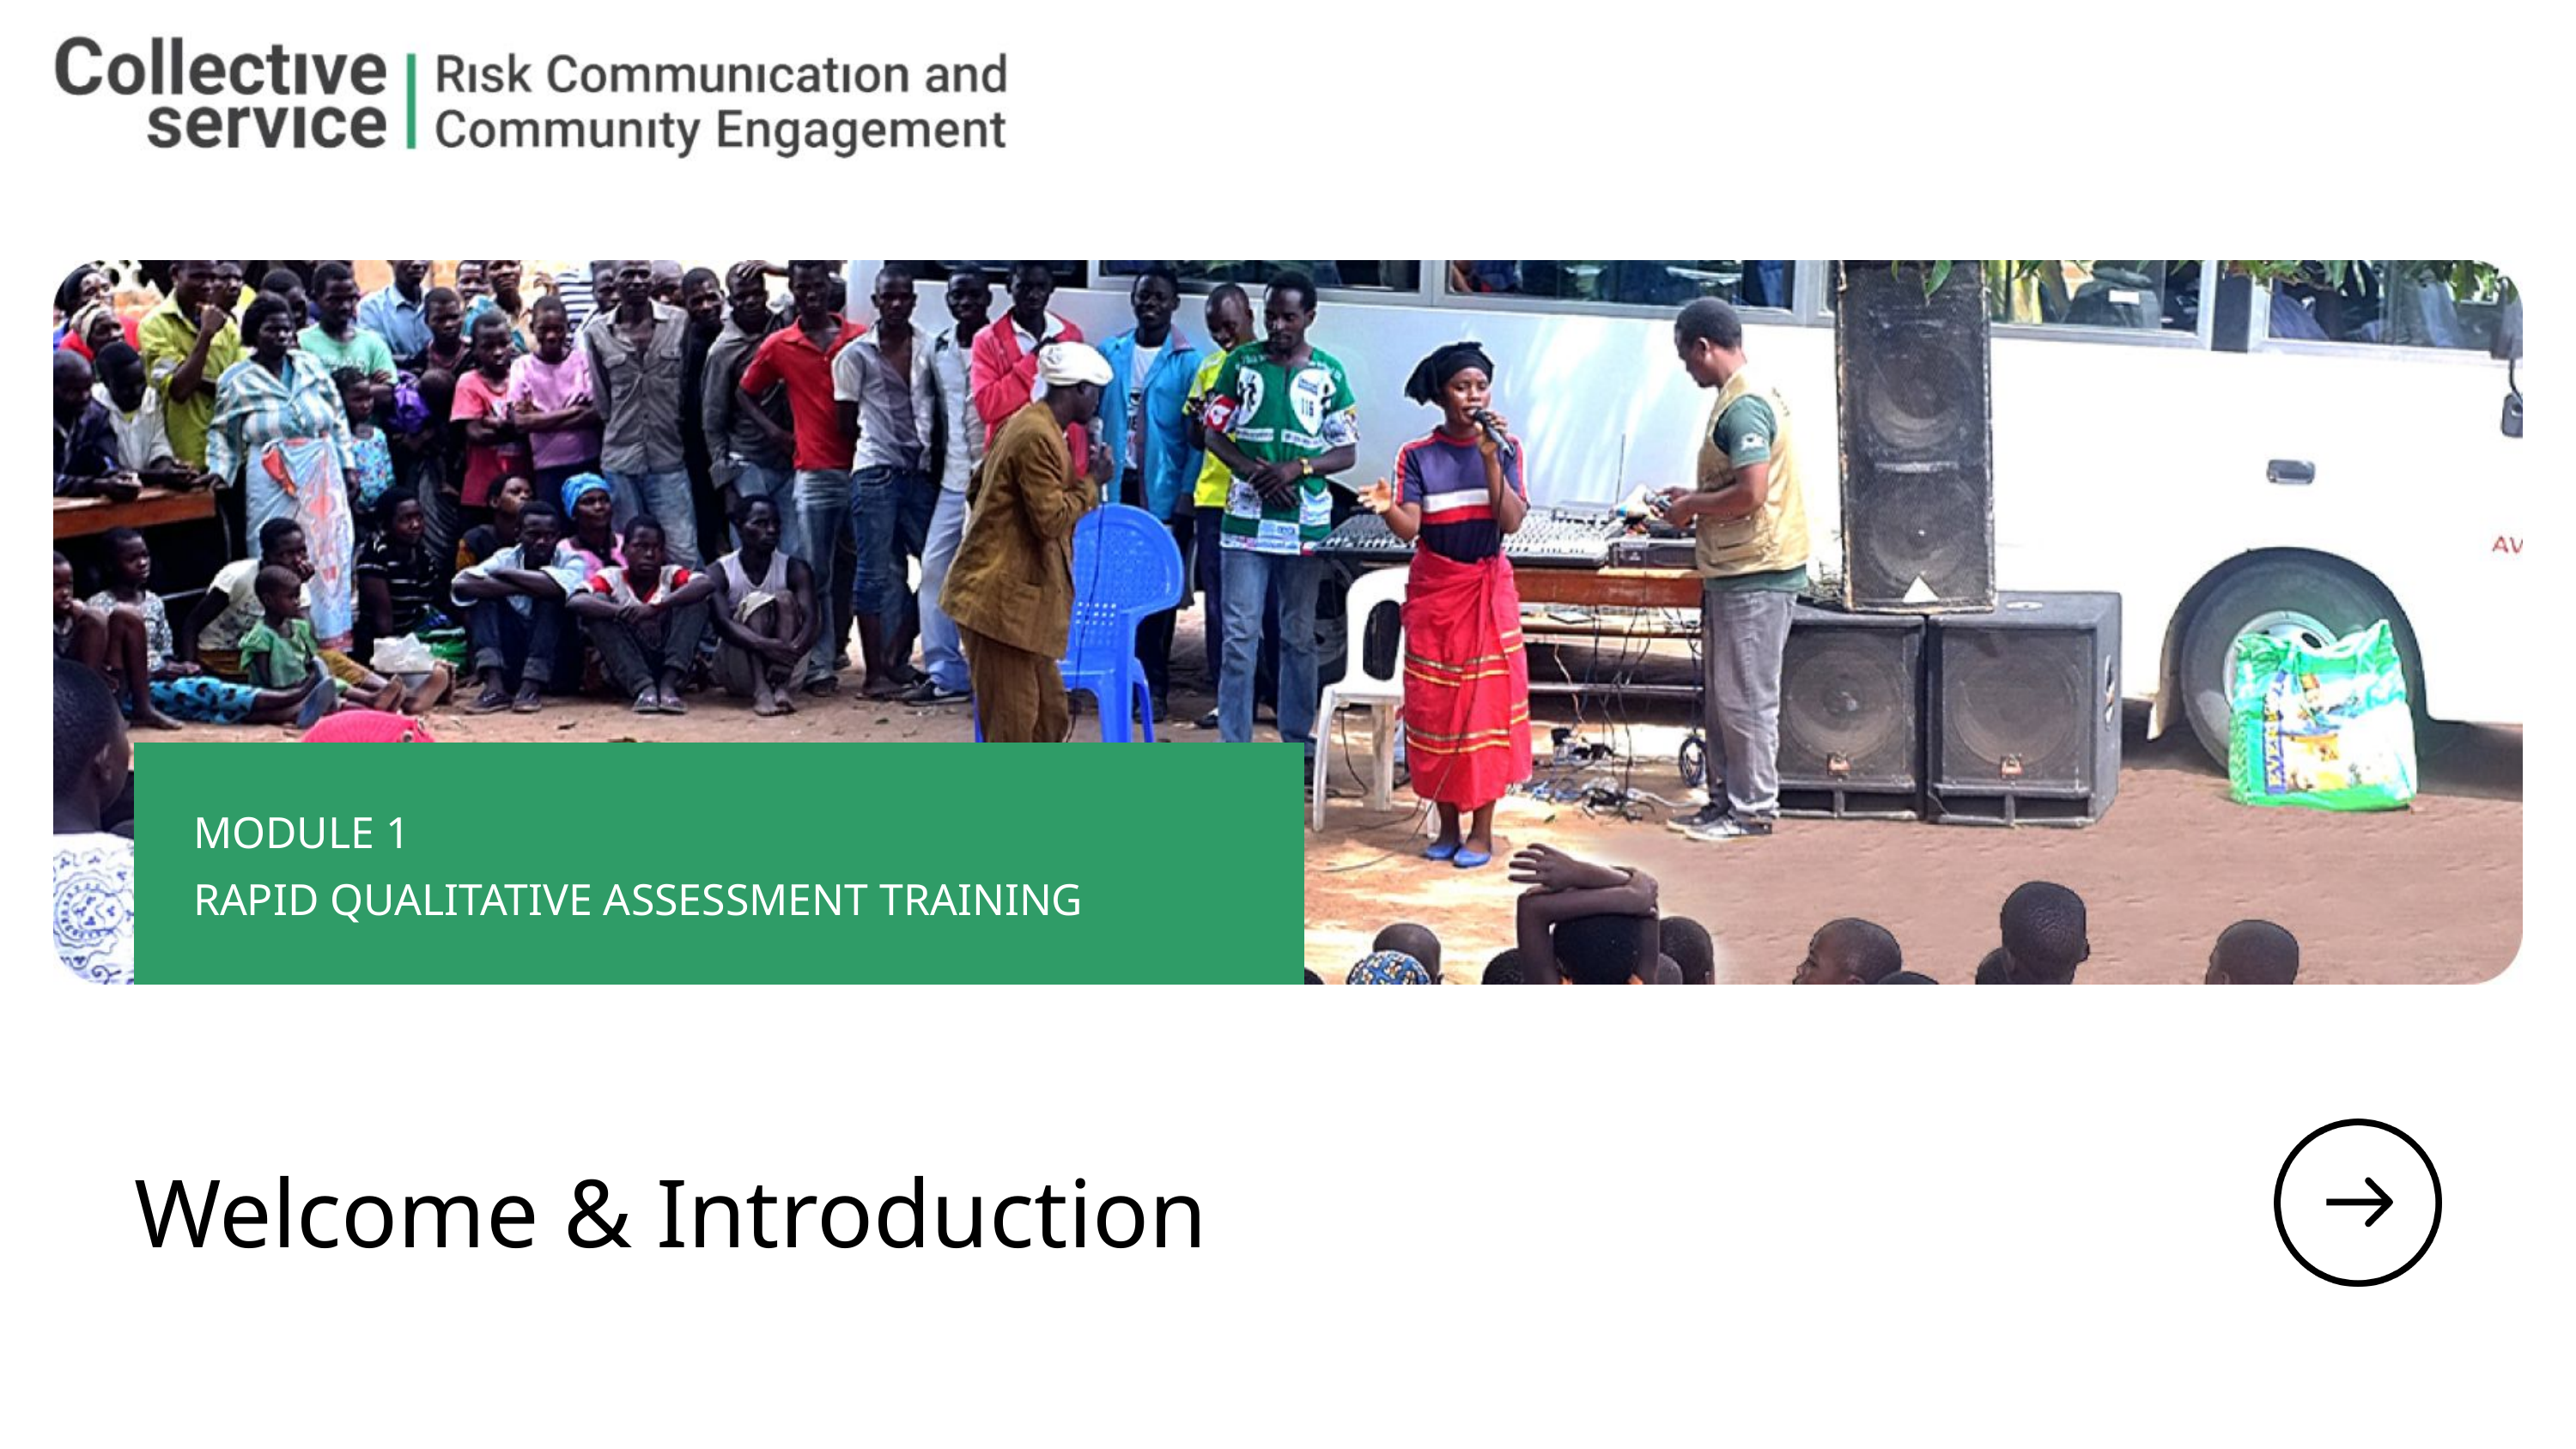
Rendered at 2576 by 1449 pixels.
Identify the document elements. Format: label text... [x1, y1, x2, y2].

picture [53, 260, 2523, 985]
picture [0, 0, 2576, 190]
text_box Welcome & Introduction [134, 1138, 2178, 1266]
picture [2274, 1119, 2442, 1287]
